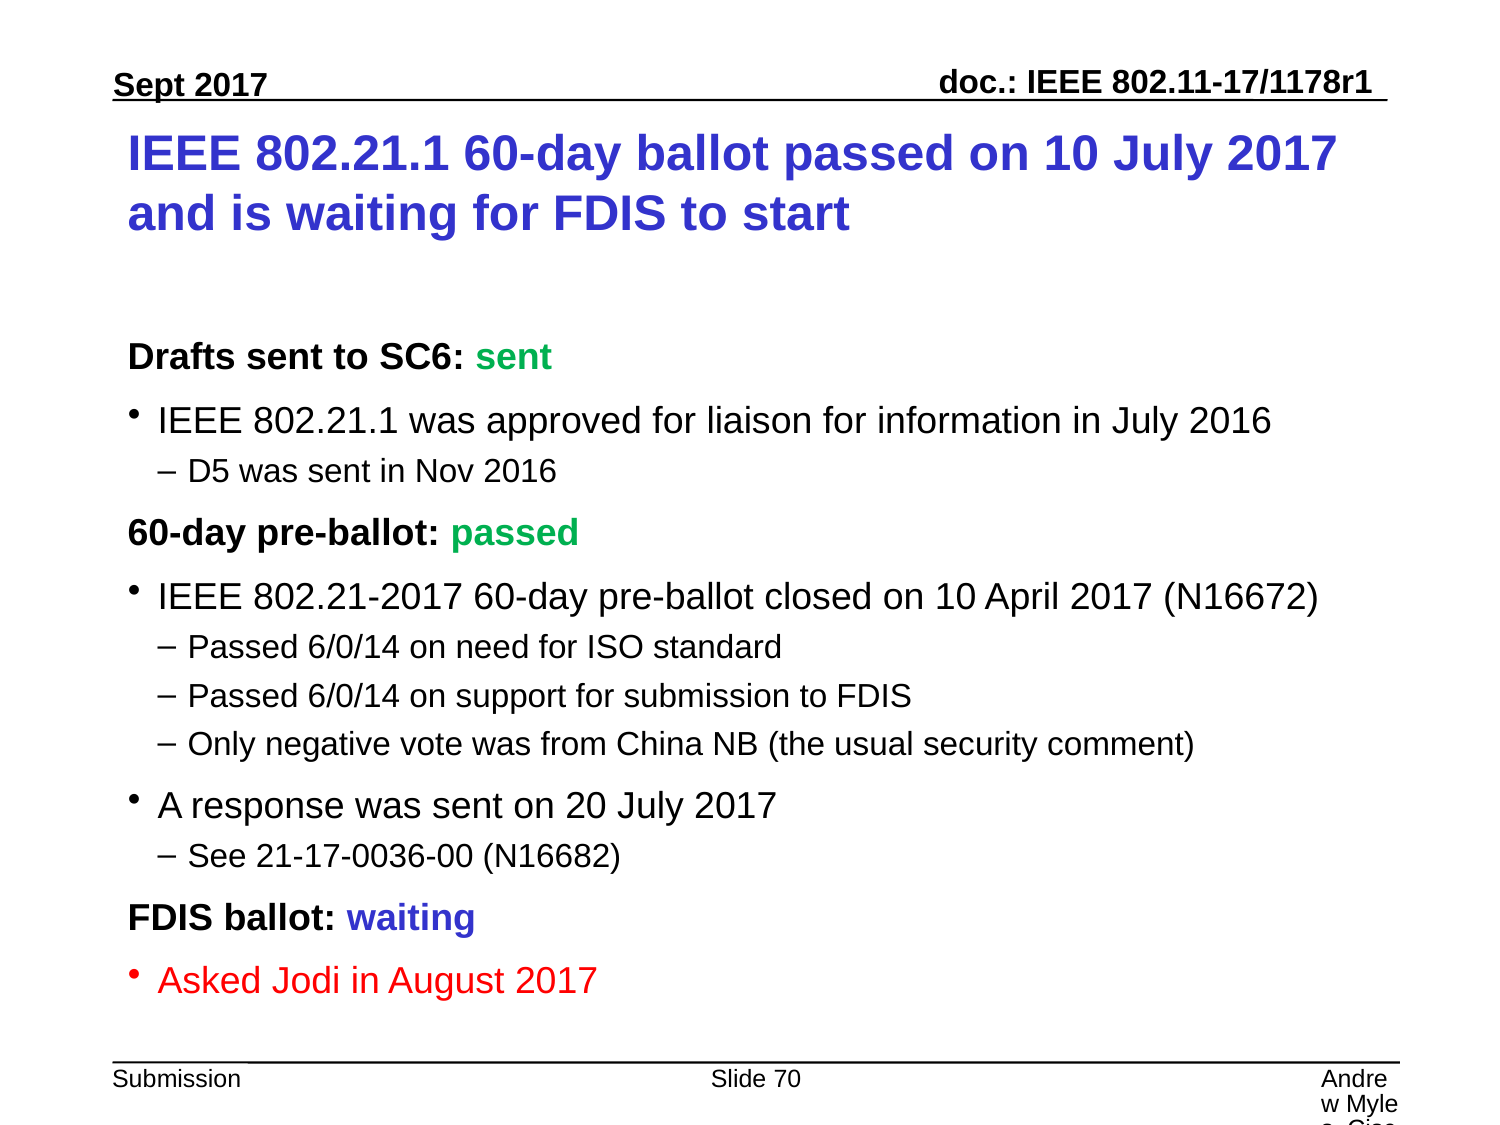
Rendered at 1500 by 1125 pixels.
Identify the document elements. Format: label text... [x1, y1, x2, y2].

slide_number Slide 70 [709, 1061, 803, 1093]
footer Andrew Myles, Cisco [1320, 1061, 1402, 1093]
list Drafts sent to SC6: sent IEEE 802.21.1 was approved for liaison for information in July 2016 D5 was sent in Nov 2016 60-day pre-ballot: passed IEEE 802.21-2017 60-day pre-ballot closed on 10 April 2017 (N16672) Passed 6/0/14 on need for ISO standard Passed 6/0/14 on support for submission to FDIS Only negative vote was from China NB (the usual security comment) A response was sent on 20 July 2017 See 21-17-0036-00 (N16682) FDIS ballot: waiting Asked Jodi in August 2017 [112, 324, 1388, 1000]
title IEEE 802.21.1 60-day ballot passed on 10 July 2017 and is waiting for FDIS to start [112, 112, 1388, 288]
